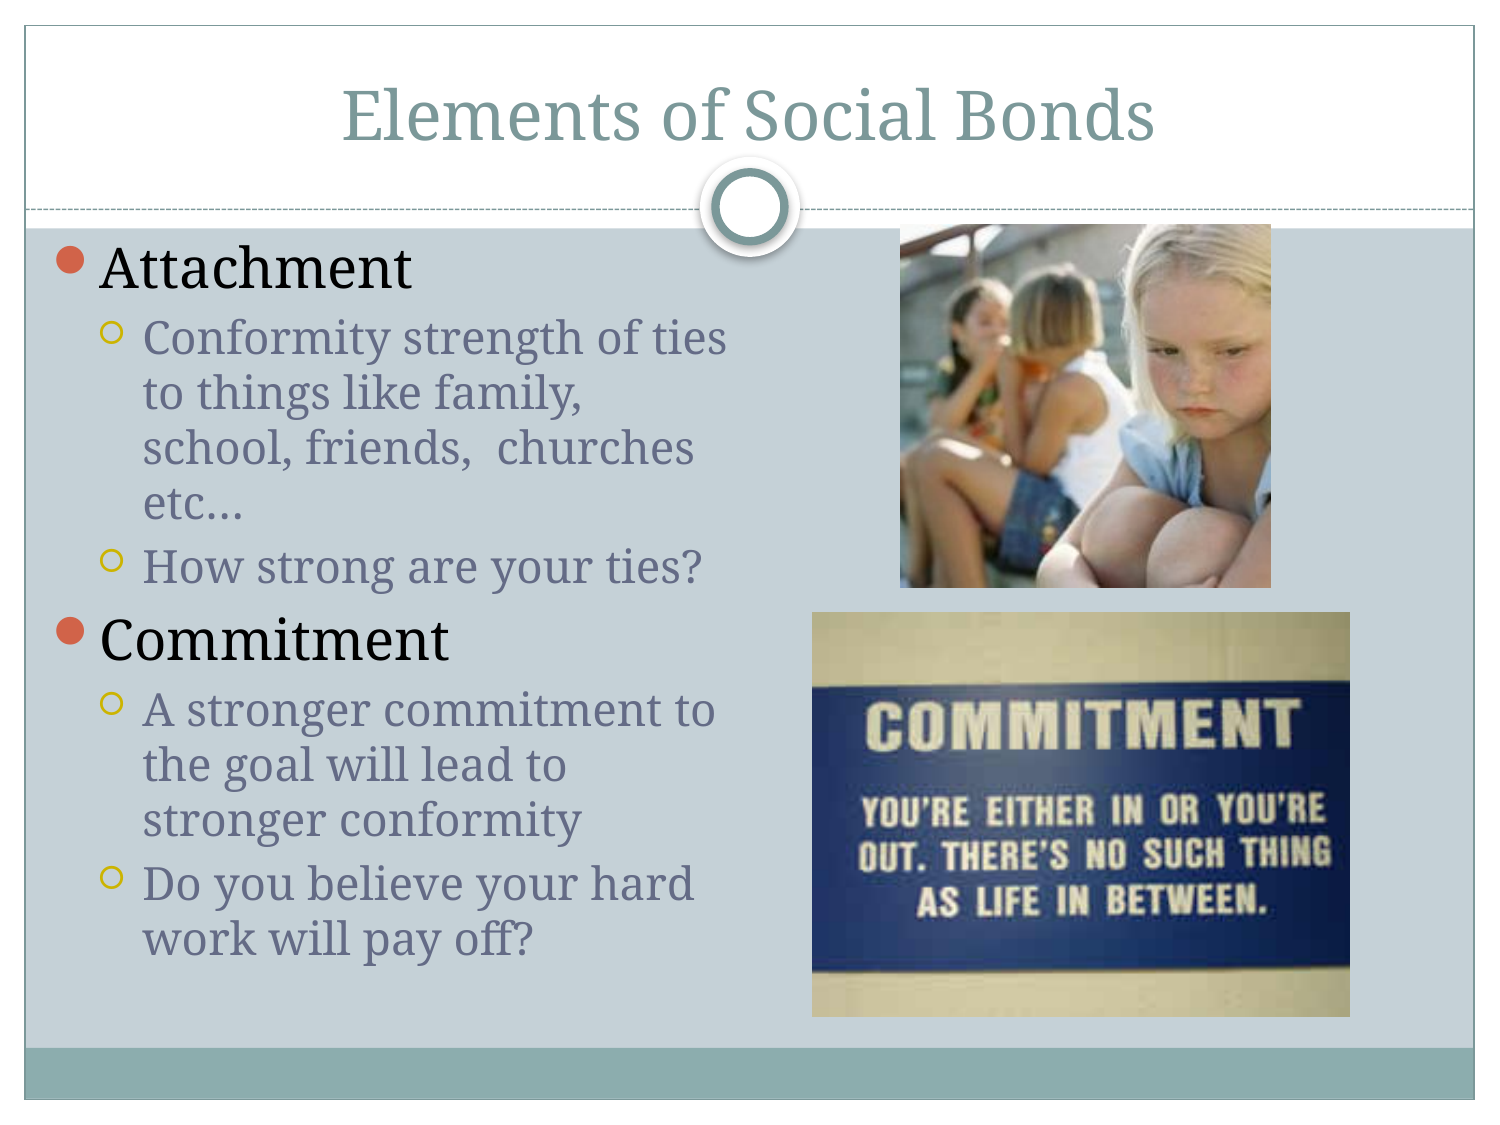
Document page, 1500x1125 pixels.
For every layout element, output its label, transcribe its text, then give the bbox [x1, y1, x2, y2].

list Attachment Conformity strength of ties to things like family, school, friends, churches etc… How strong are your ties? Commitment A stronger commitment to the goal will lead to stronger conformity Do you believe your hard work will pay off? [37, 224, 751, 1062]
picture [899, 224, 1271, 588]
title Elements of Social Bonds [49, 37, 1450, 162]
picture [812, 612, 1351, 1017]
